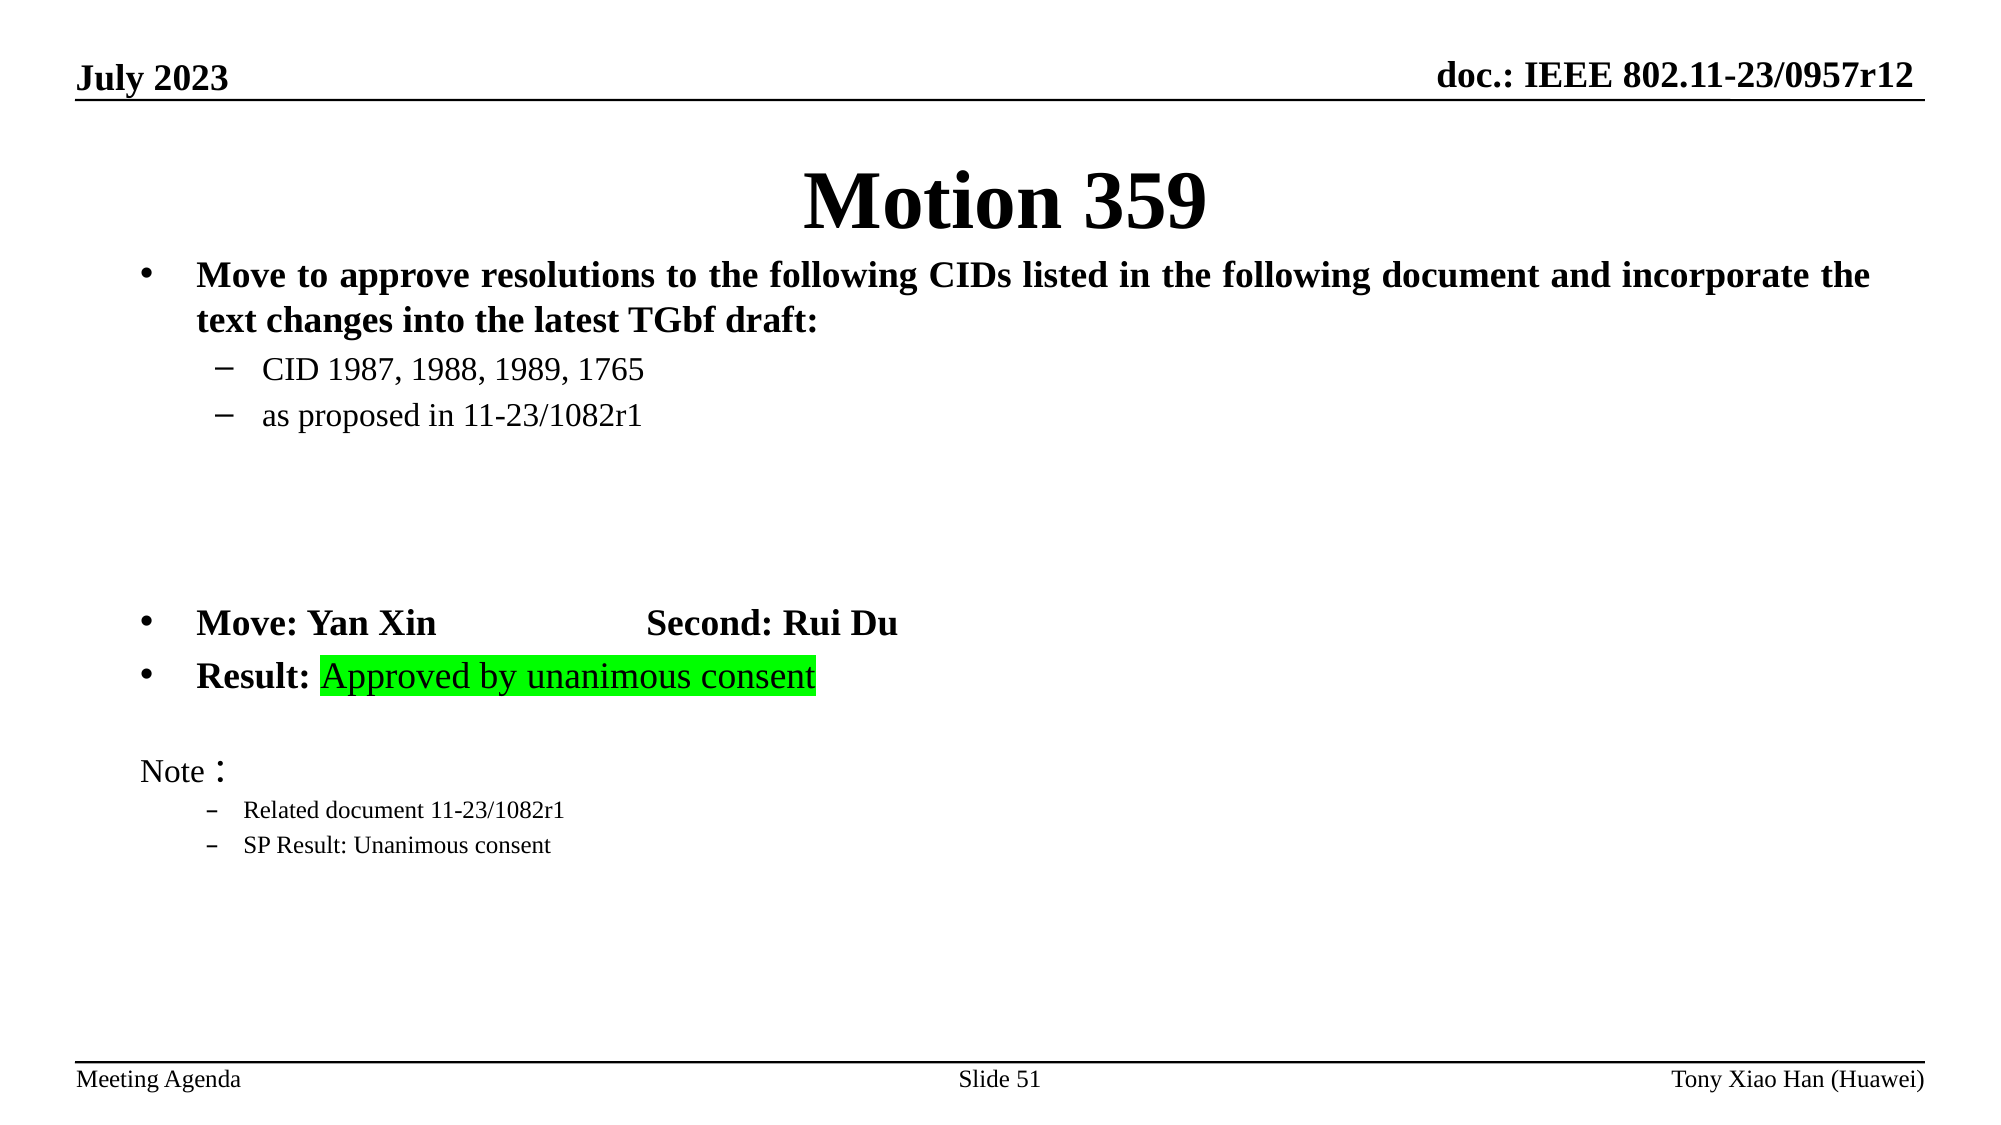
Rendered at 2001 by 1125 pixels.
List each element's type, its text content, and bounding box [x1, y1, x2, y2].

text_box Move to approve resolutions to the following CIDs listed in the following document and incorporate the text changes into the latest TGbf draft: CID 1987, 1988, 1989, 1765 as proposed in 11-23/1082r1 Move: Yan Xin Second: Rui Du Result: Approved by unanimous consent Note： Related document 11-23/1082r1 SP Result: Unanimous consent [125, 212, 1888, 900]
text_box Motion 359 [368, 137, 1644, 212]
